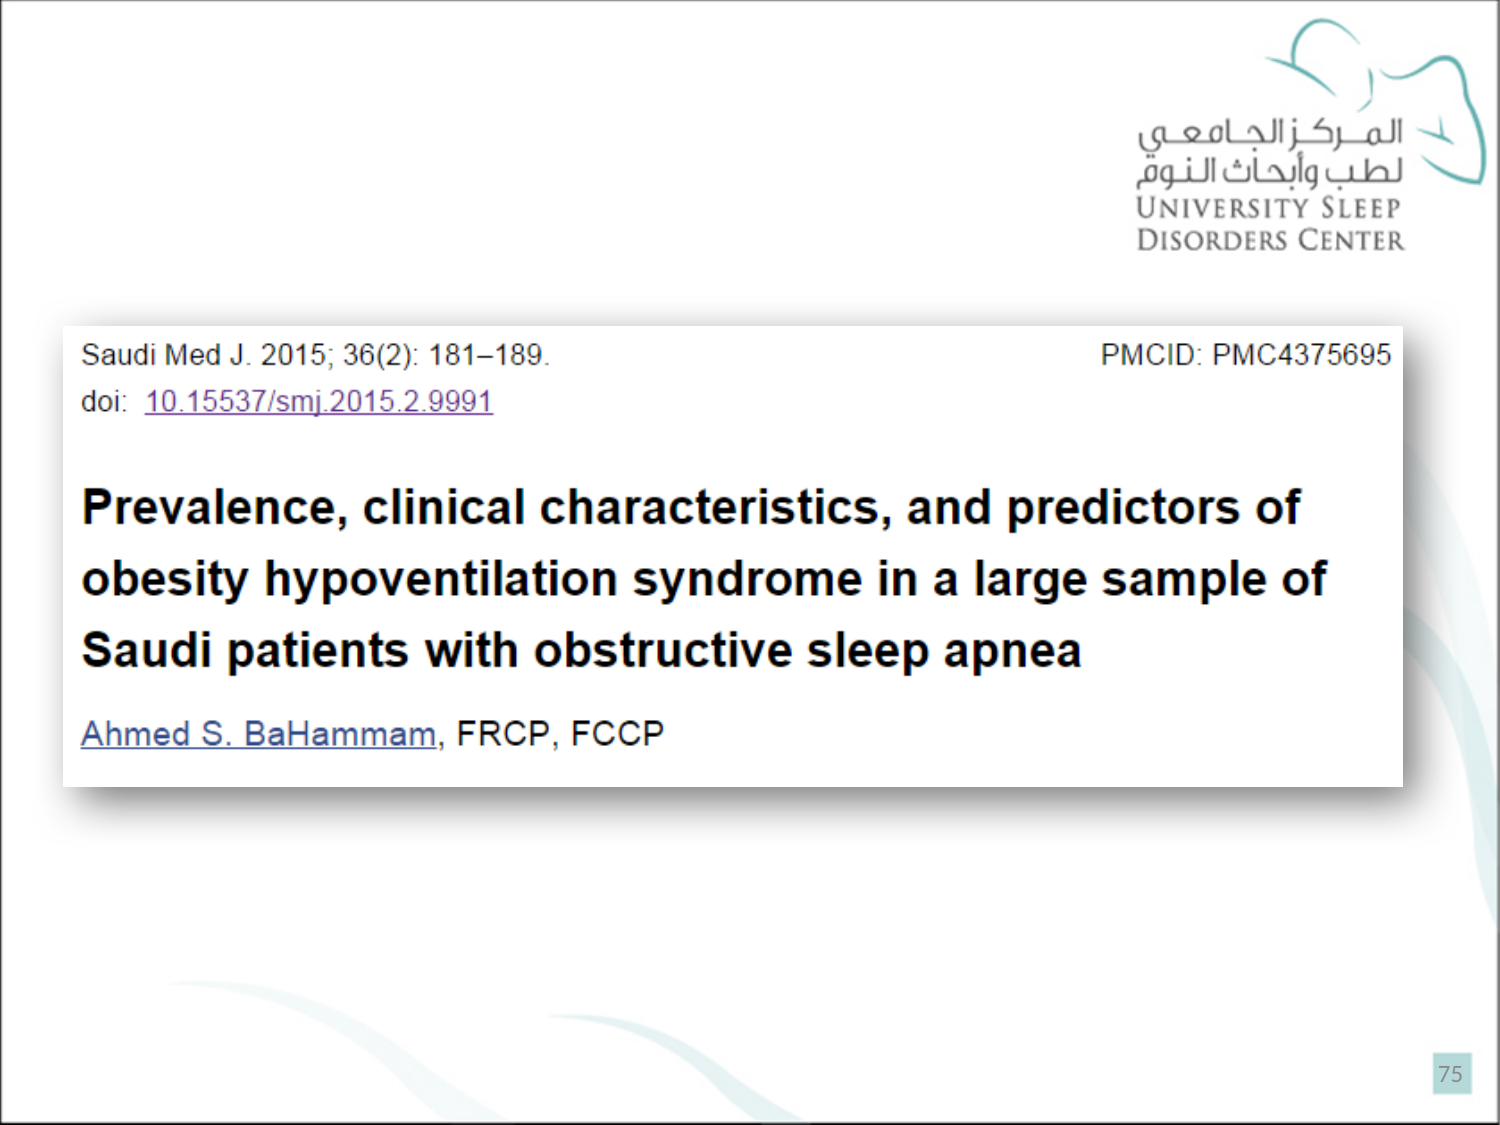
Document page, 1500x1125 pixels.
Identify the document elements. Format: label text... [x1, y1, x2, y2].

slide_number 75 [1417, 1042, 1484, 1103]
picture [0, 0, 1500, 1125]
